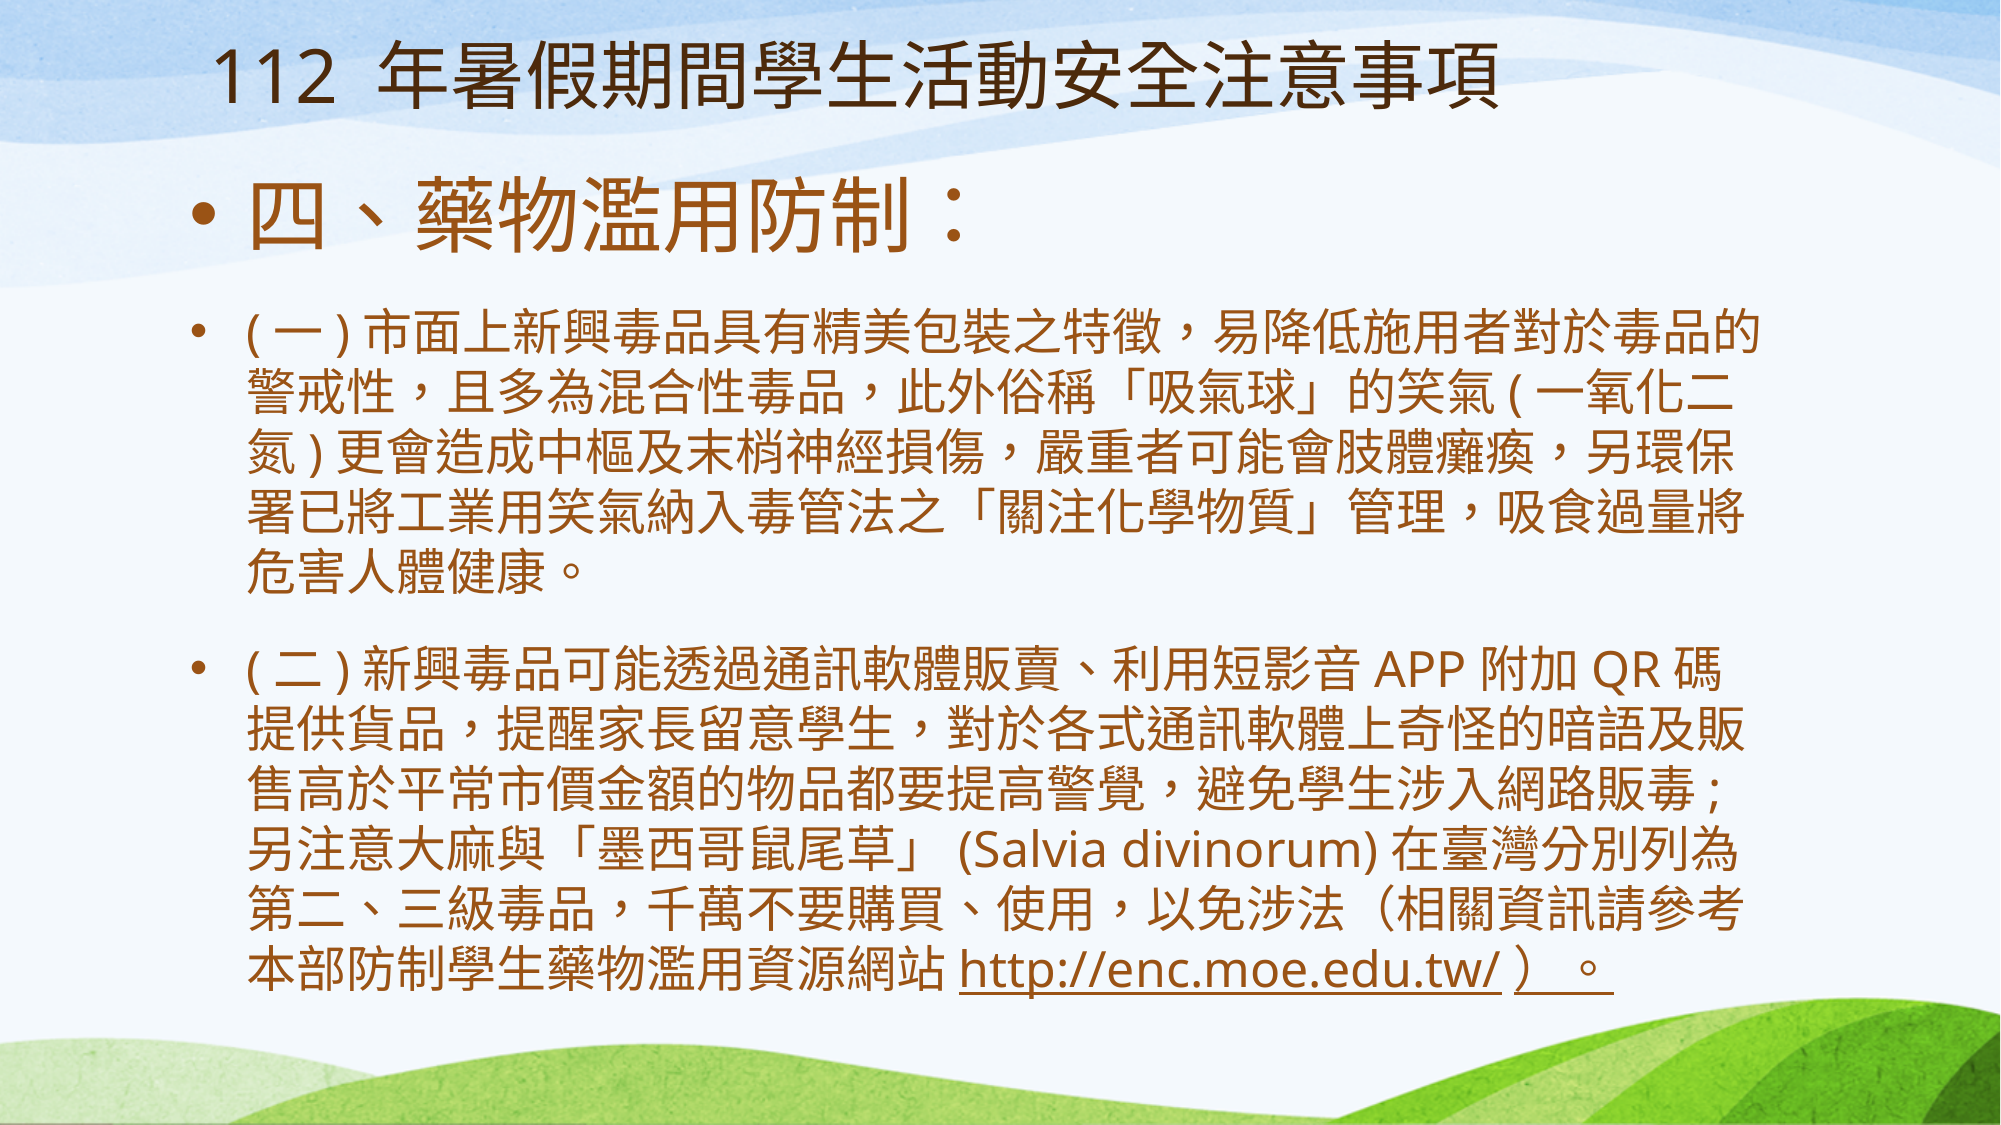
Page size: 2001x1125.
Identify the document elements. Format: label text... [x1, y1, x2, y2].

list 四、藥物濫用防制： (一)市面上新興毒品具有精美包裝之特徵，易降低施用者對於毒品的警戒性，且多為混合性毒品，此外俗稱「吸氣球」的笑氣(一氧化二氮)更會造成中樞及末梢神經損傷，嚴重者可能會肢體癱瘓，另環保署已將工業用笑氣納入毒管法之「關注化學物質」管理，吸食過量將危害人體健康。 (二)新興毒品可能透過通訊軟體販賣、利用短影音APP附加QR碼提供貨品，提醒家長留意學生，對於各式通訊軟體上奇怪的暗語及販售高於平常市價金額的物品都要提高警覺，避免學生涉入網路販毒;另注意大麻與「墨西哥鼠尾草」(Salvia divinorum)在臺灣分別列為第二、三級毒品，千萬不要購買、使用，以免涉法（相關資訊請參考本部防制學生藥物濫用資源網站http://enc.moe.edu.tw/）。 [174, 155, 1788, 1034]
text_box 112 年暑假期間學生活動安全注意事項 [174, 0, 1825, 128]
picture [0, 0, 2001, 1125]
